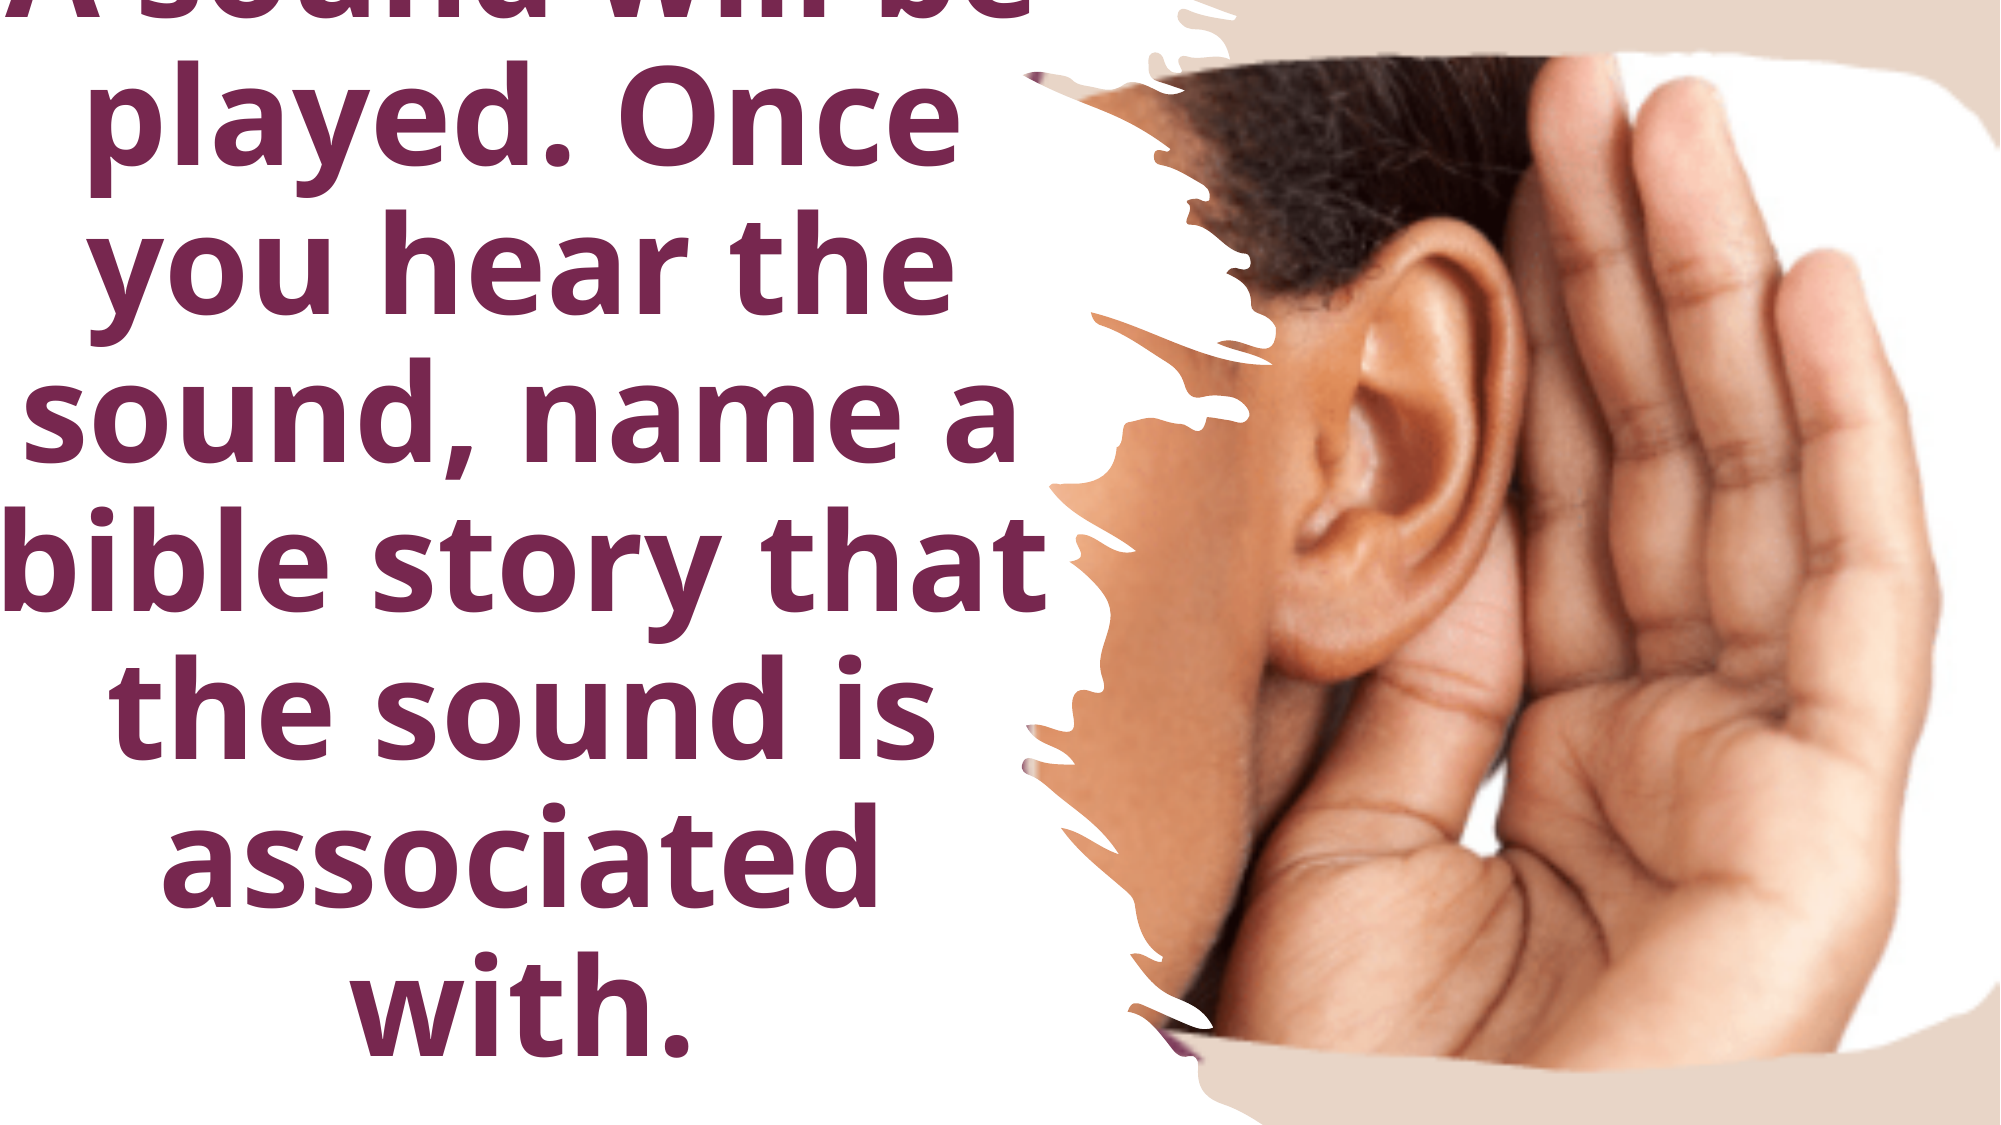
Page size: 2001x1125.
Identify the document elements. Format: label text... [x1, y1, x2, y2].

picture [1021, 0, 2000, 1125]
title Instructions – A sound will be played. Once you hear the sound, name a bible story that the sound is associated with. [0, 419, 1021, 1094]
